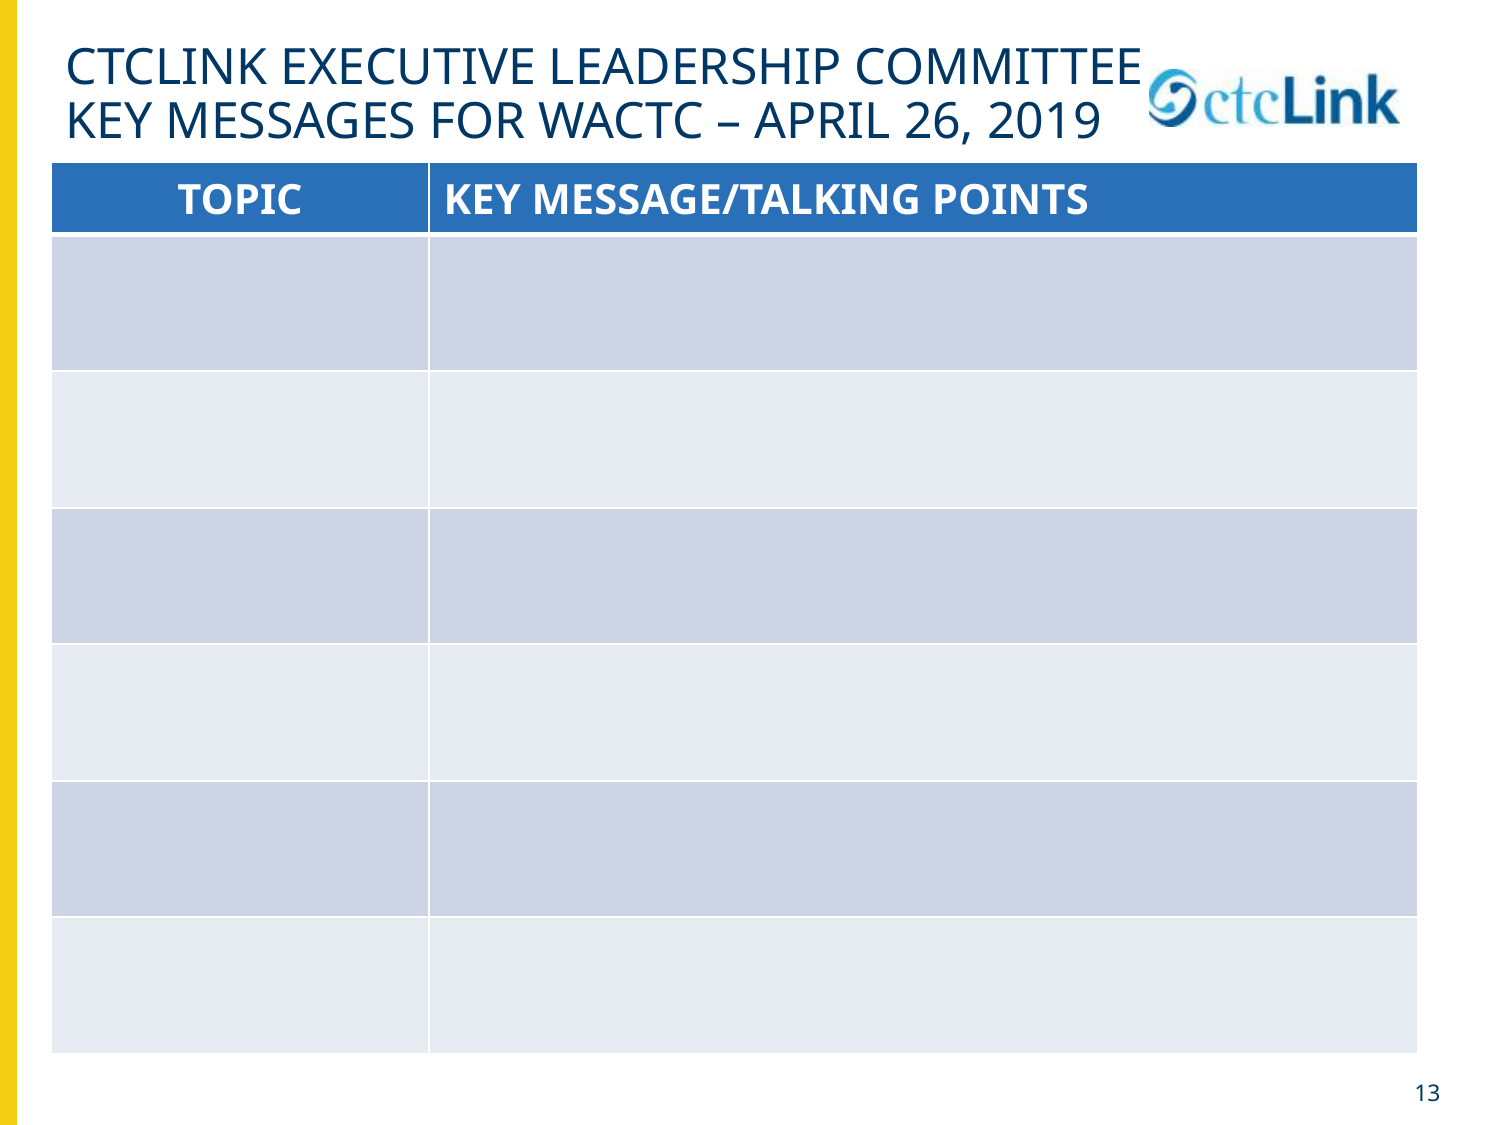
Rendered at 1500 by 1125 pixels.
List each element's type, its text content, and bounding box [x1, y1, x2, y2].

table_cell [430, 237, 1417, 370]
table_cell [52, 782, 428, 916]
table_cell [52, 372, 428, 507]
table_cell [52, 918, 428, 1053]
table_header KEY MESSAGE/TALKING POINTS [430, 163, 1417, 232]
table_cell [430, 918, 1417, 1053]
picture [1149, 69, 1400, 128]
table_cell [52, 645, 428, 780]
table_cell [430, 782, 1417, 916]
title ctcLink executive leadership committee key messages for wACTC – april 26, 2019 [51, 33, 1443, 163]
table_header TOPIC [52, 163, 428, 232]
table_cell [52, 509, 428, 643]
table_cell [430, 509, 1417, 643]
table_cell [430, 372, 1417, 507]
slide_number 13 [1380, 1071, 1456, 1103]
table_cell [52, 237, 428, 370]
table_cell [430, 645, 1417, 780]
